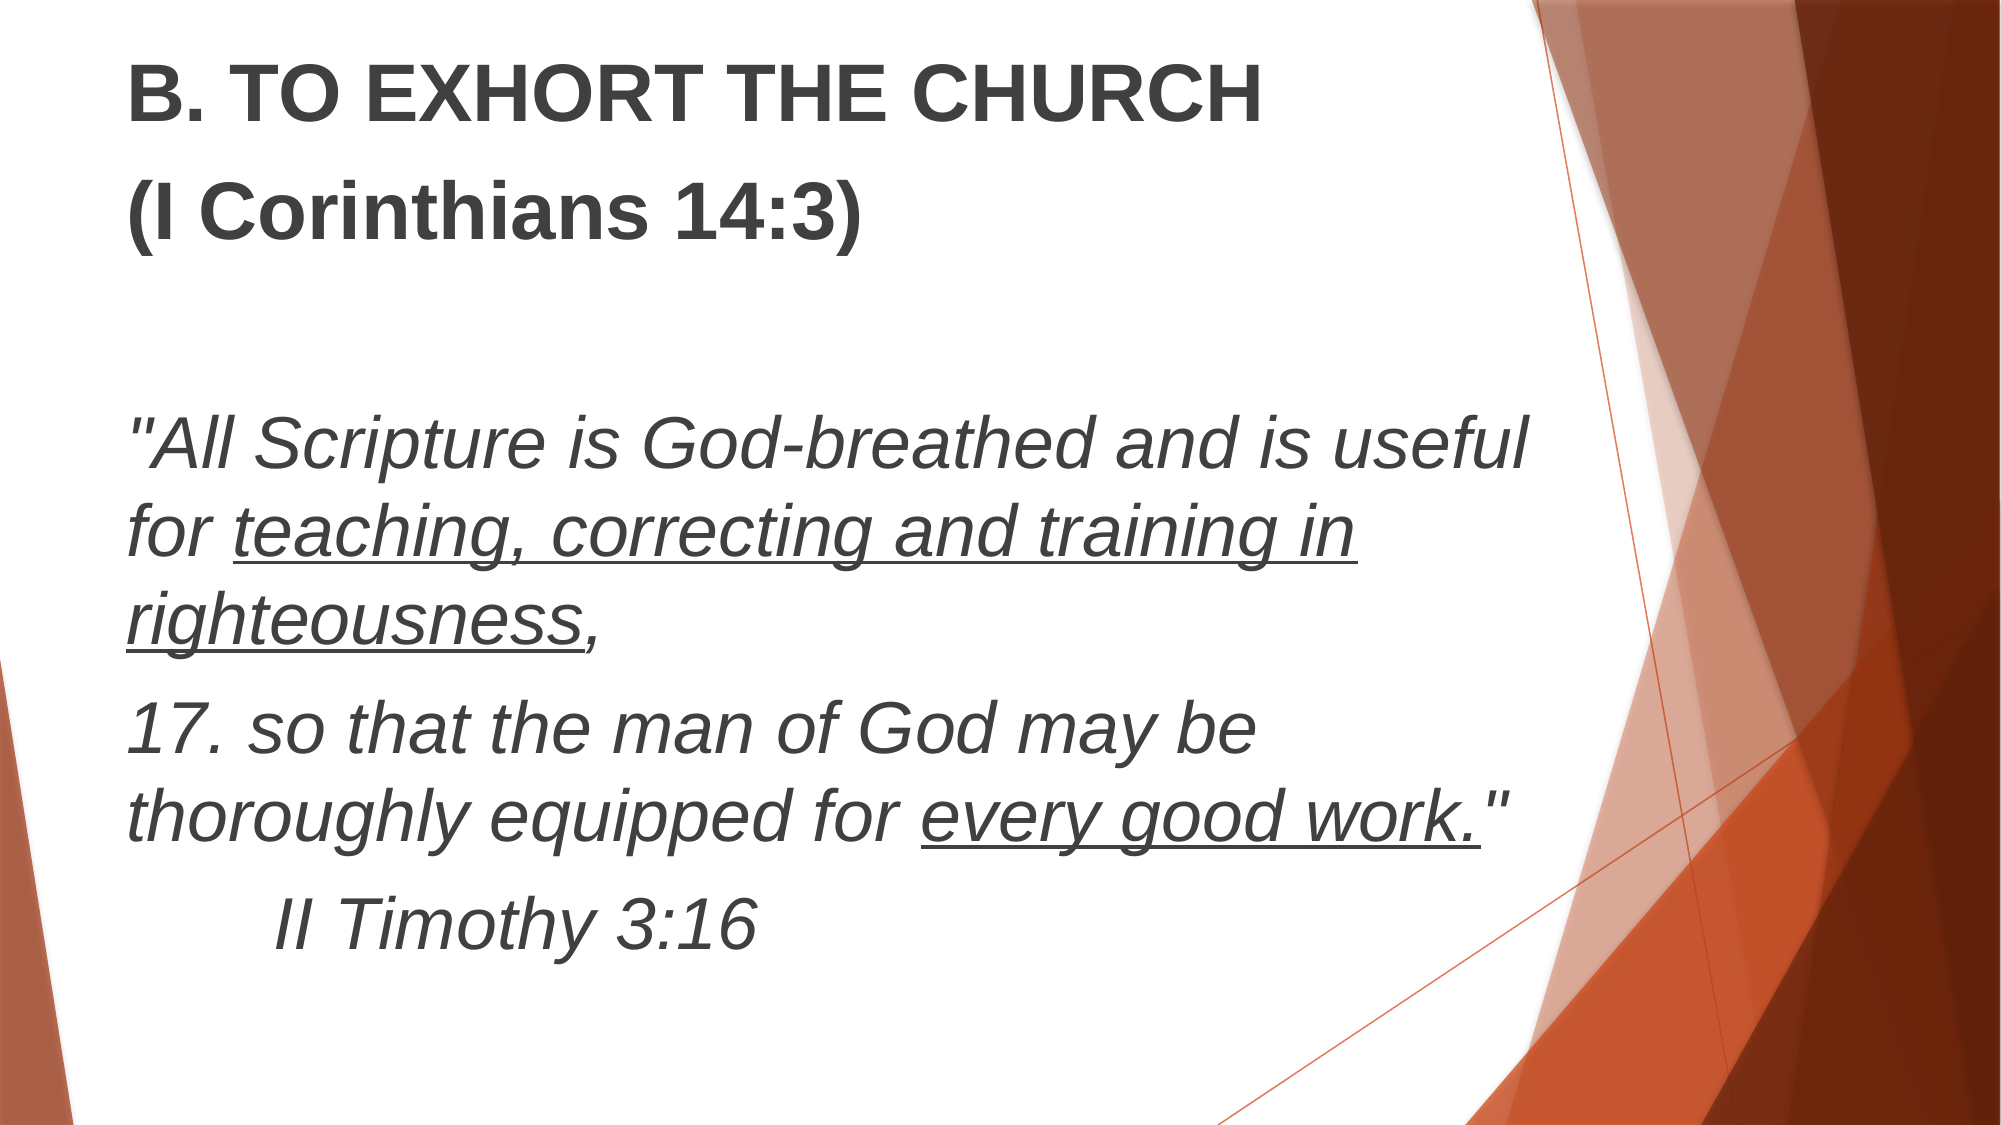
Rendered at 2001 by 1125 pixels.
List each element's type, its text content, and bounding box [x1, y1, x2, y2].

list B. TO EXHORT THE CHURCH (I Corinthians 14:3) "All Scripture is God-breathed and is useful for teaching, correcting and training in righteousness, 17. so that the man of God may be thoroughly equipped for every good work." II Timothy 3:16 [111, 13, 1600, 992]
